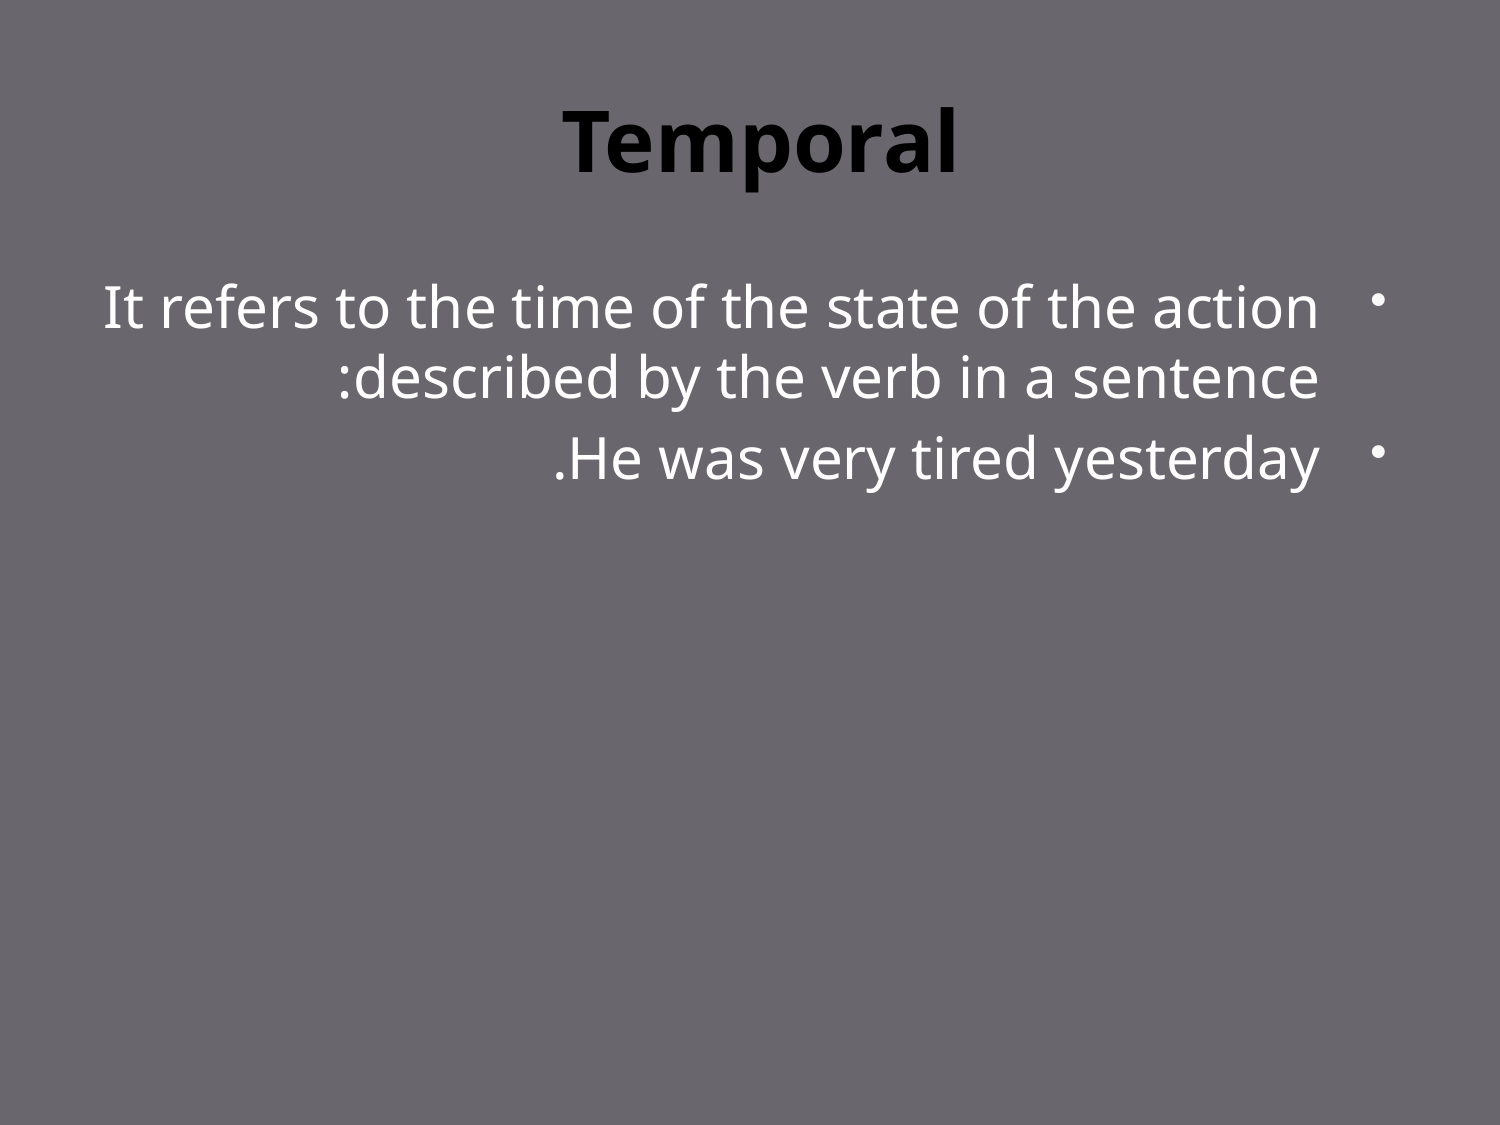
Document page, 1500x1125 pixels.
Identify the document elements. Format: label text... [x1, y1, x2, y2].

title Temporal [75, 45, 1425, 233]
list It refers to the time of the state of the action described by the verb in a sentence: He was very tired yesterday. [75, 262, 1425, 1035]
